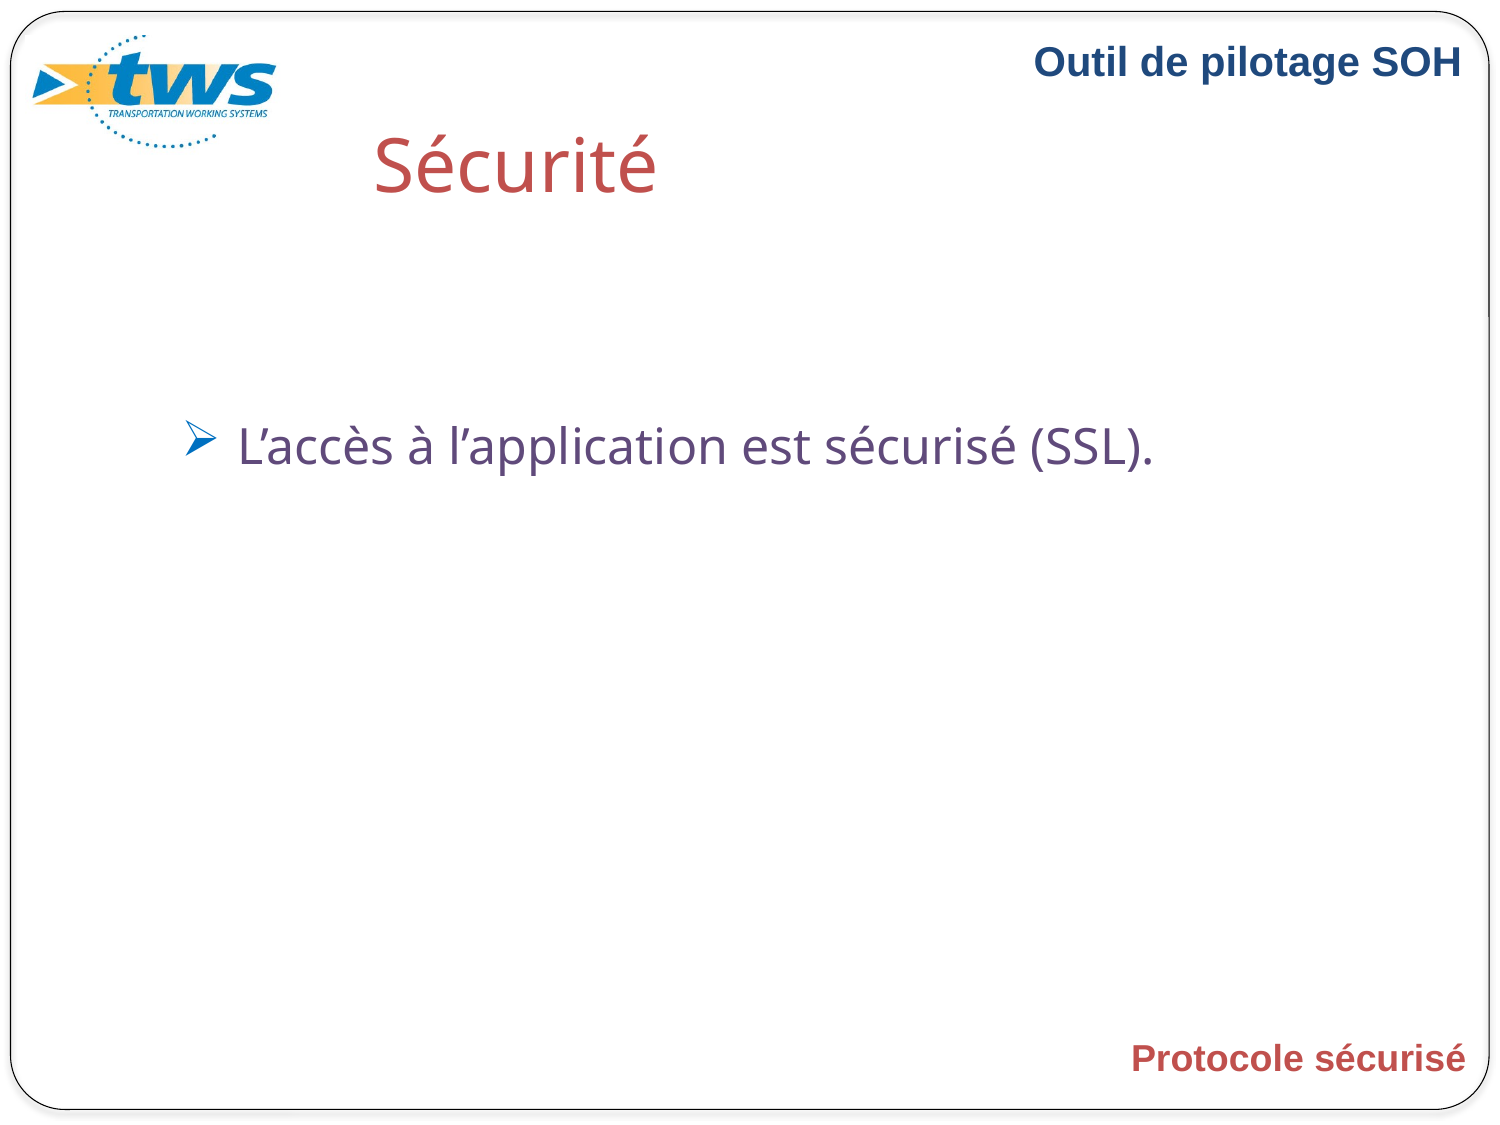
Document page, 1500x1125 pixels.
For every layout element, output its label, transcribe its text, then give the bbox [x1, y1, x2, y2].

title Sécurité [358, 67, 1482, 223]
slide_number Protocole sécurisé [358, 1017, 1482, 1096]
picture [25, 35, 299, 170]
text_box L’accès à l’application est sécurisé (SSL). [166, 407, 1275, 483]
